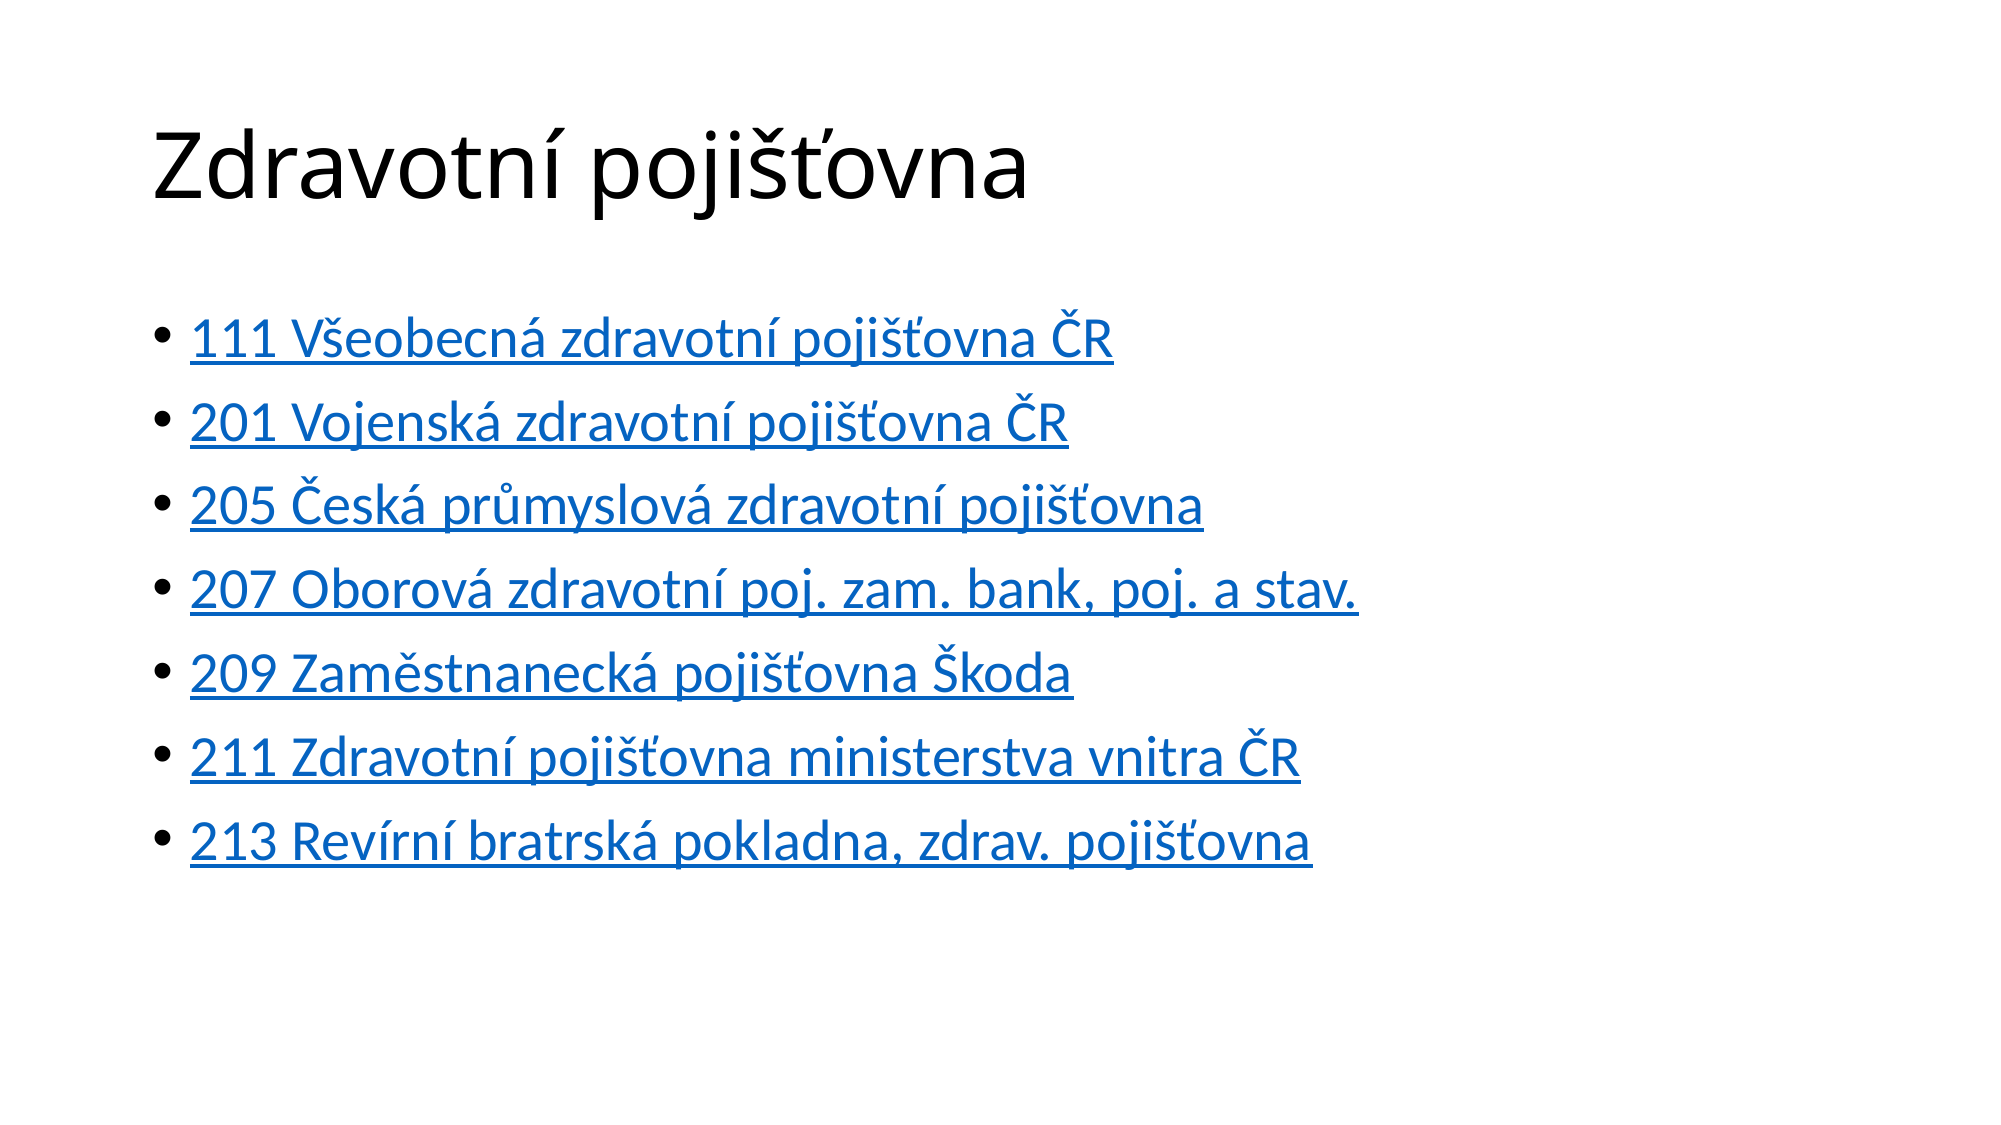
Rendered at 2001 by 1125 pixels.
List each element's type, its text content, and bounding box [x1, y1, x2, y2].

title Zdravotní pojišťovna [137, 59, 1863, 278]
list 111 Všeobecná zdravotní pojišťovna ČR 201 Vojenská zdravotní pojišťovna ČR 205 Česká průmyslová zdravotní pojišťovna 207 Oborová zdravotní poj. zam. bank, poj. a stav. 209 Zaměstnanecká pojišťovna Škoda 211 Zdravotní pojišťovna ministerstva vnitra ČR 213 Revírní bratrská pokladna, zdrav. pojišťovna [137, 299, 1863, 1014]
